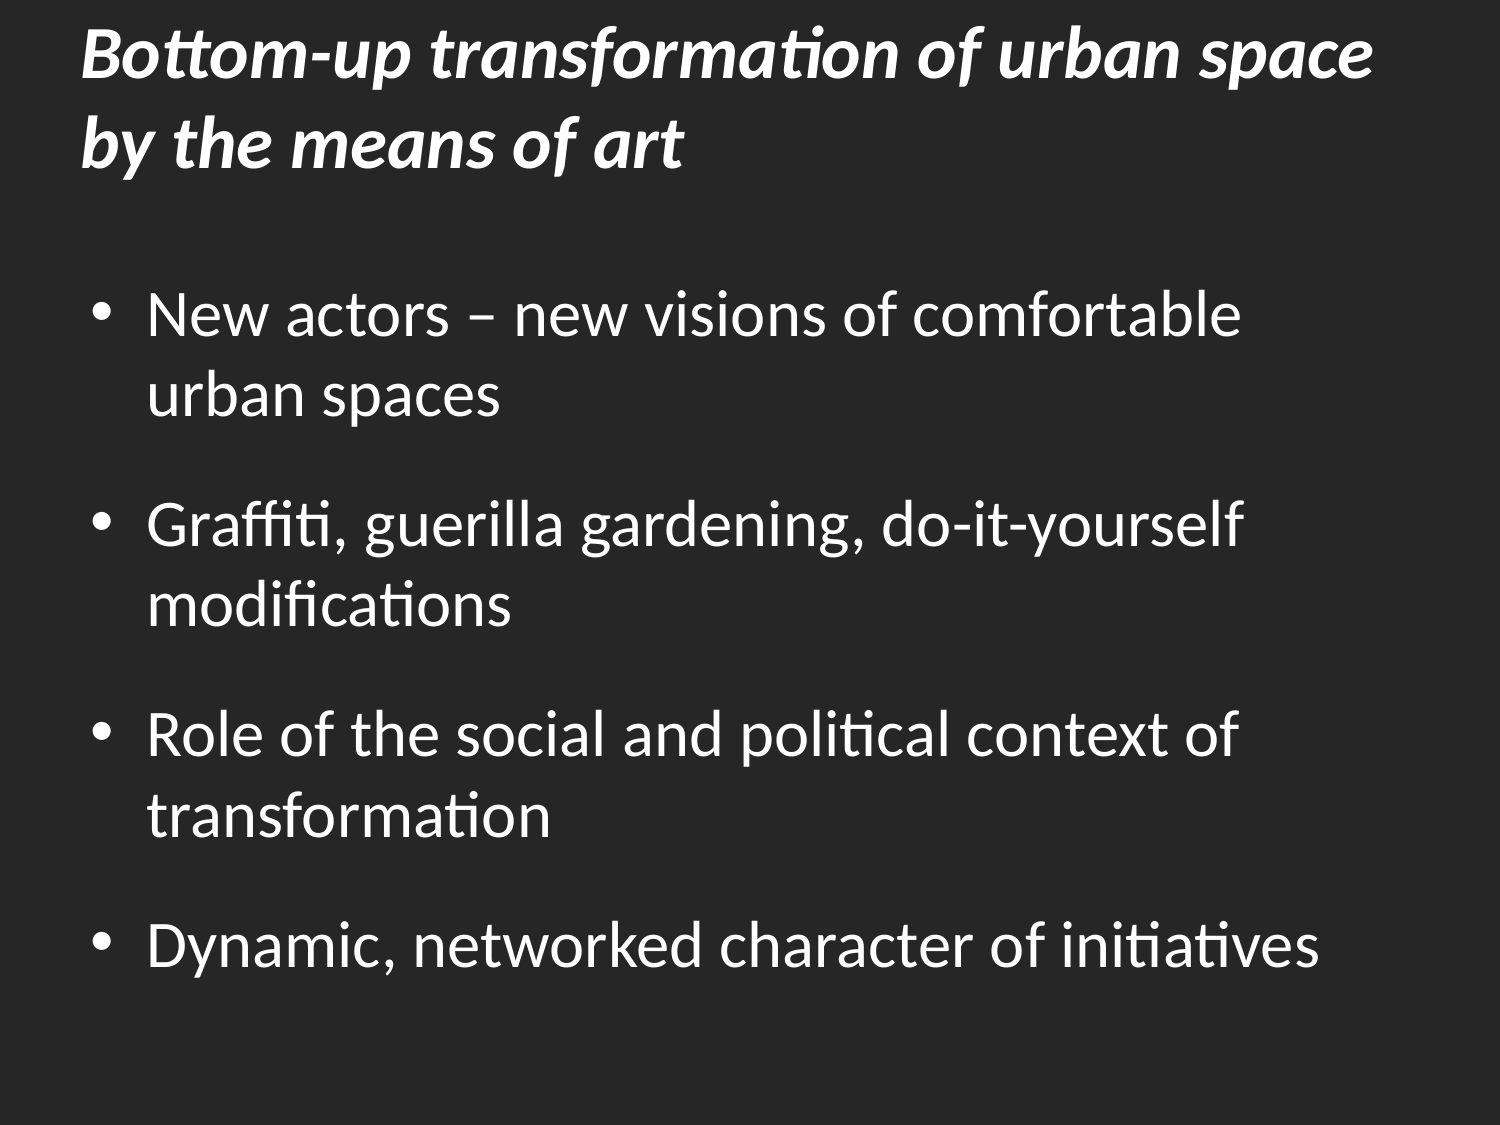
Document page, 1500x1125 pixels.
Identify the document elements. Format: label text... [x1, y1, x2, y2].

title Bottom-up transformation of urban space by the means of art [64, 0, 1415, 188]
list New actors – new visions of comfortable urban spaces Graffiti, guerilla gardening, do-it-yourself modifications Role of the social and political context of transformation Dynamic, networked character of initiatives [75, 262, 1412, 1059]
